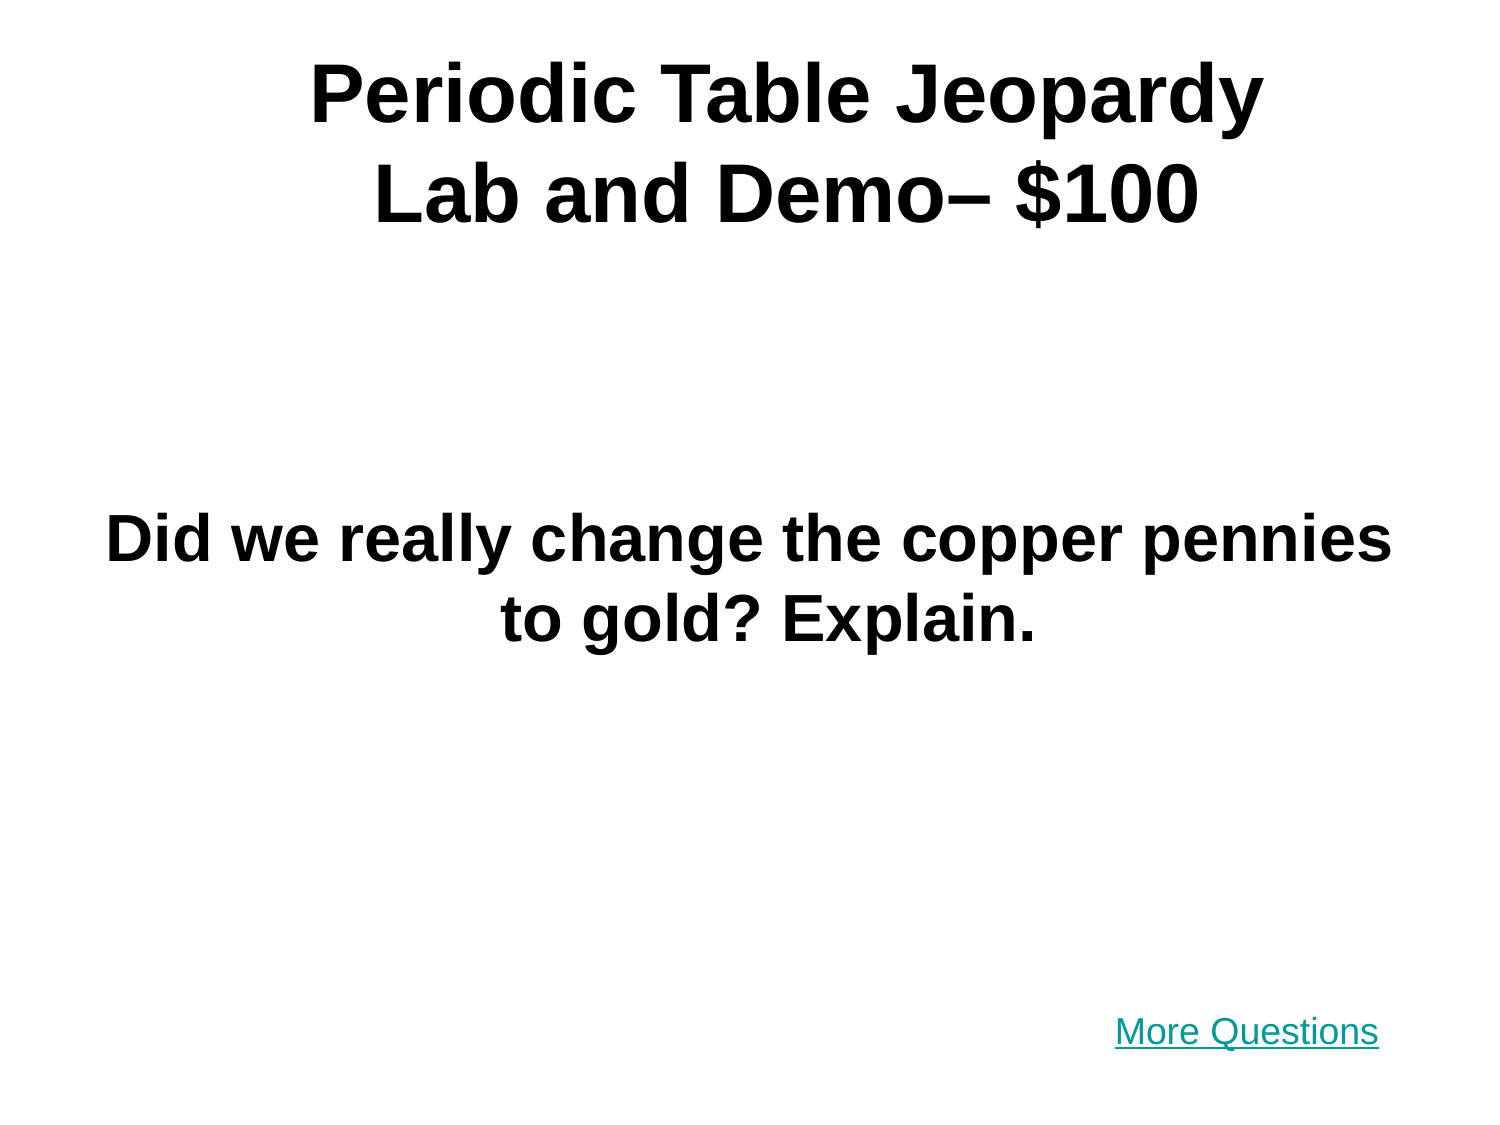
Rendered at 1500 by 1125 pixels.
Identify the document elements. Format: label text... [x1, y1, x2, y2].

text_box More Questions [1100, 999, 1438, 1060]
title Periodic Table Jeopardy Lab and Demo– $100 [75, 45, 1500, 233]
list Did we really change the copper pennies to gold? Explain. [75, 487, 1425, 1005]
